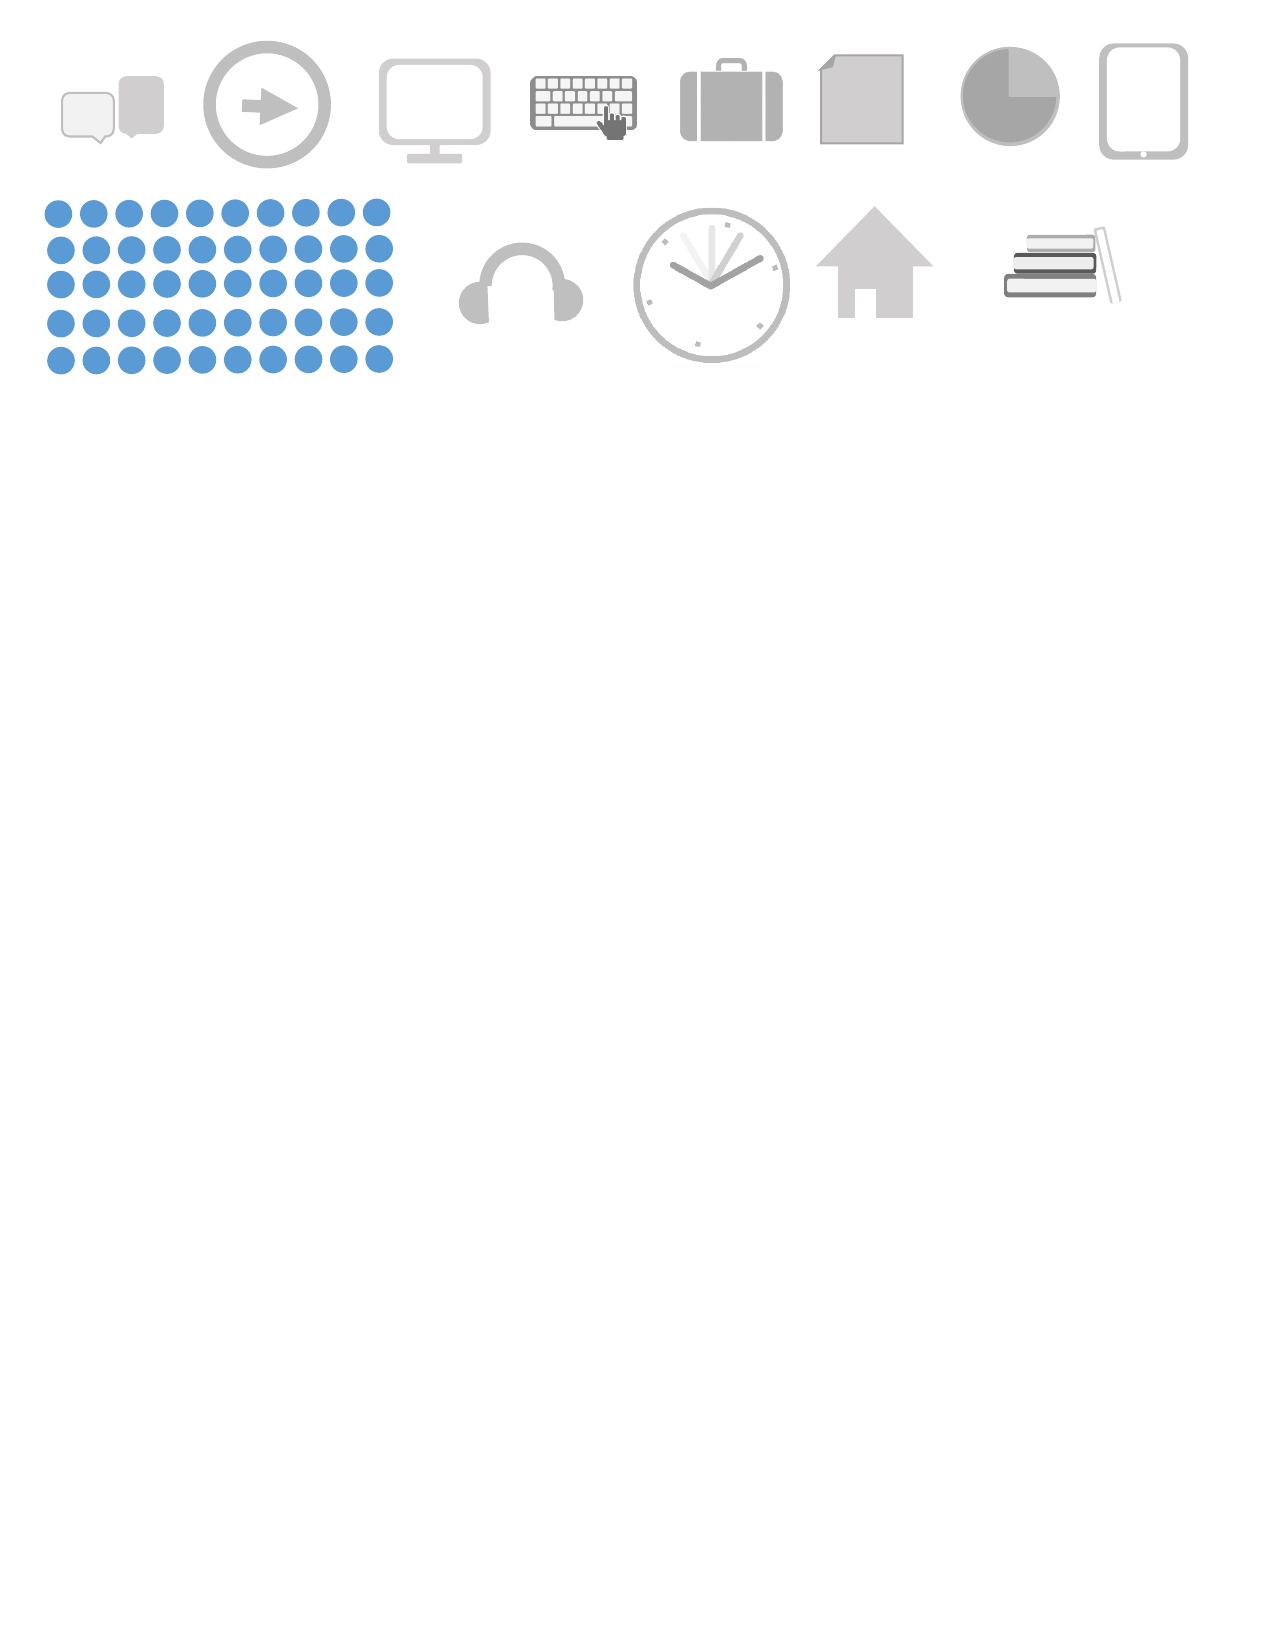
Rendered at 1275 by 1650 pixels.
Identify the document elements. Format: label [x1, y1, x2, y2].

text_box [62, 76, 164, 137]
text_box [91, 86, 347, 487]
text_box [458, 248, 584, 325]
text_box [1004, 226, 1114, 304]
picture [675, 56, 786, 144]
picture [530, 76, 637, 141]
text_box [817, 54, 904, 145]
text_box [378, 58, 491, 164]
picture [627, 202, 798, 369]
text_box [818, 207, 932, 319]
text_box [1099, 43, 1189, 160]
text_box [961, 47, 1059, 146]
text_box [209, 46, 325, 163]
